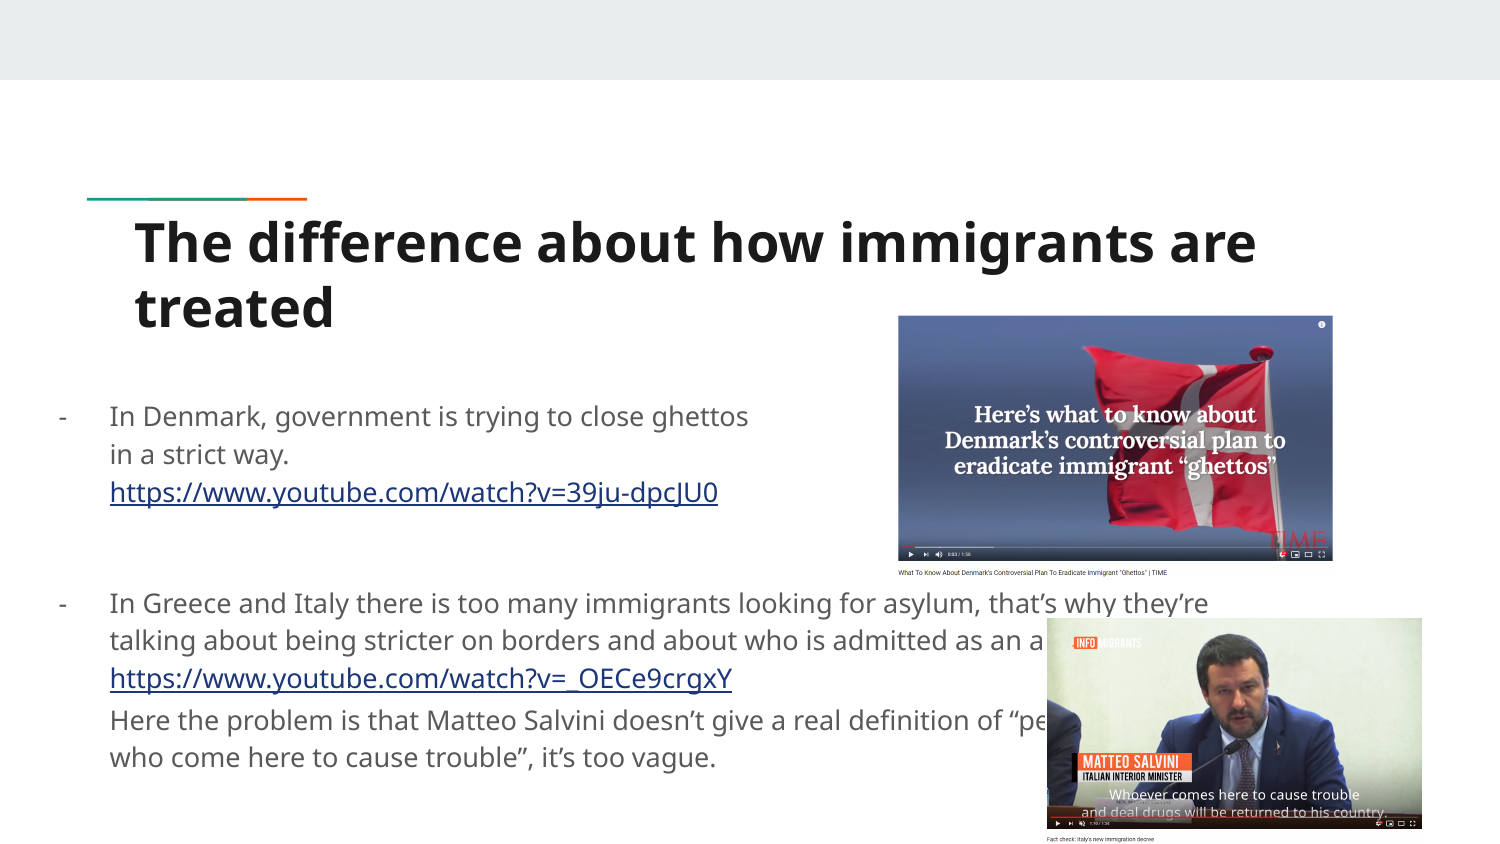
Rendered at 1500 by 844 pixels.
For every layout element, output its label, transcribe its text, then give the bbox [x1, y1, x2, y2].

picture [1045, 617, 1424, 844]
list In Denmark, government is trying to close ghettos in a strict way. https://www.youtube.com/watch?v=39ju-dpcJU0 In Greece and Italy there is too many immigrants looking for asylum, that’s why they’re talking about being stricter on borders and about who is admitted as an asylum seeker. https://www.youtube.com/watch?v=_OECe9crgxY Here the problem is that Matteo Salvini doesn’t give a real definition of “people who come here to cause trouble”, it’s too vague. [19, 379, 1281, 709]
picture [895, 314, 1337, 577]
title The difference about how immigrants are treated [119, 193, 1381, 282]
